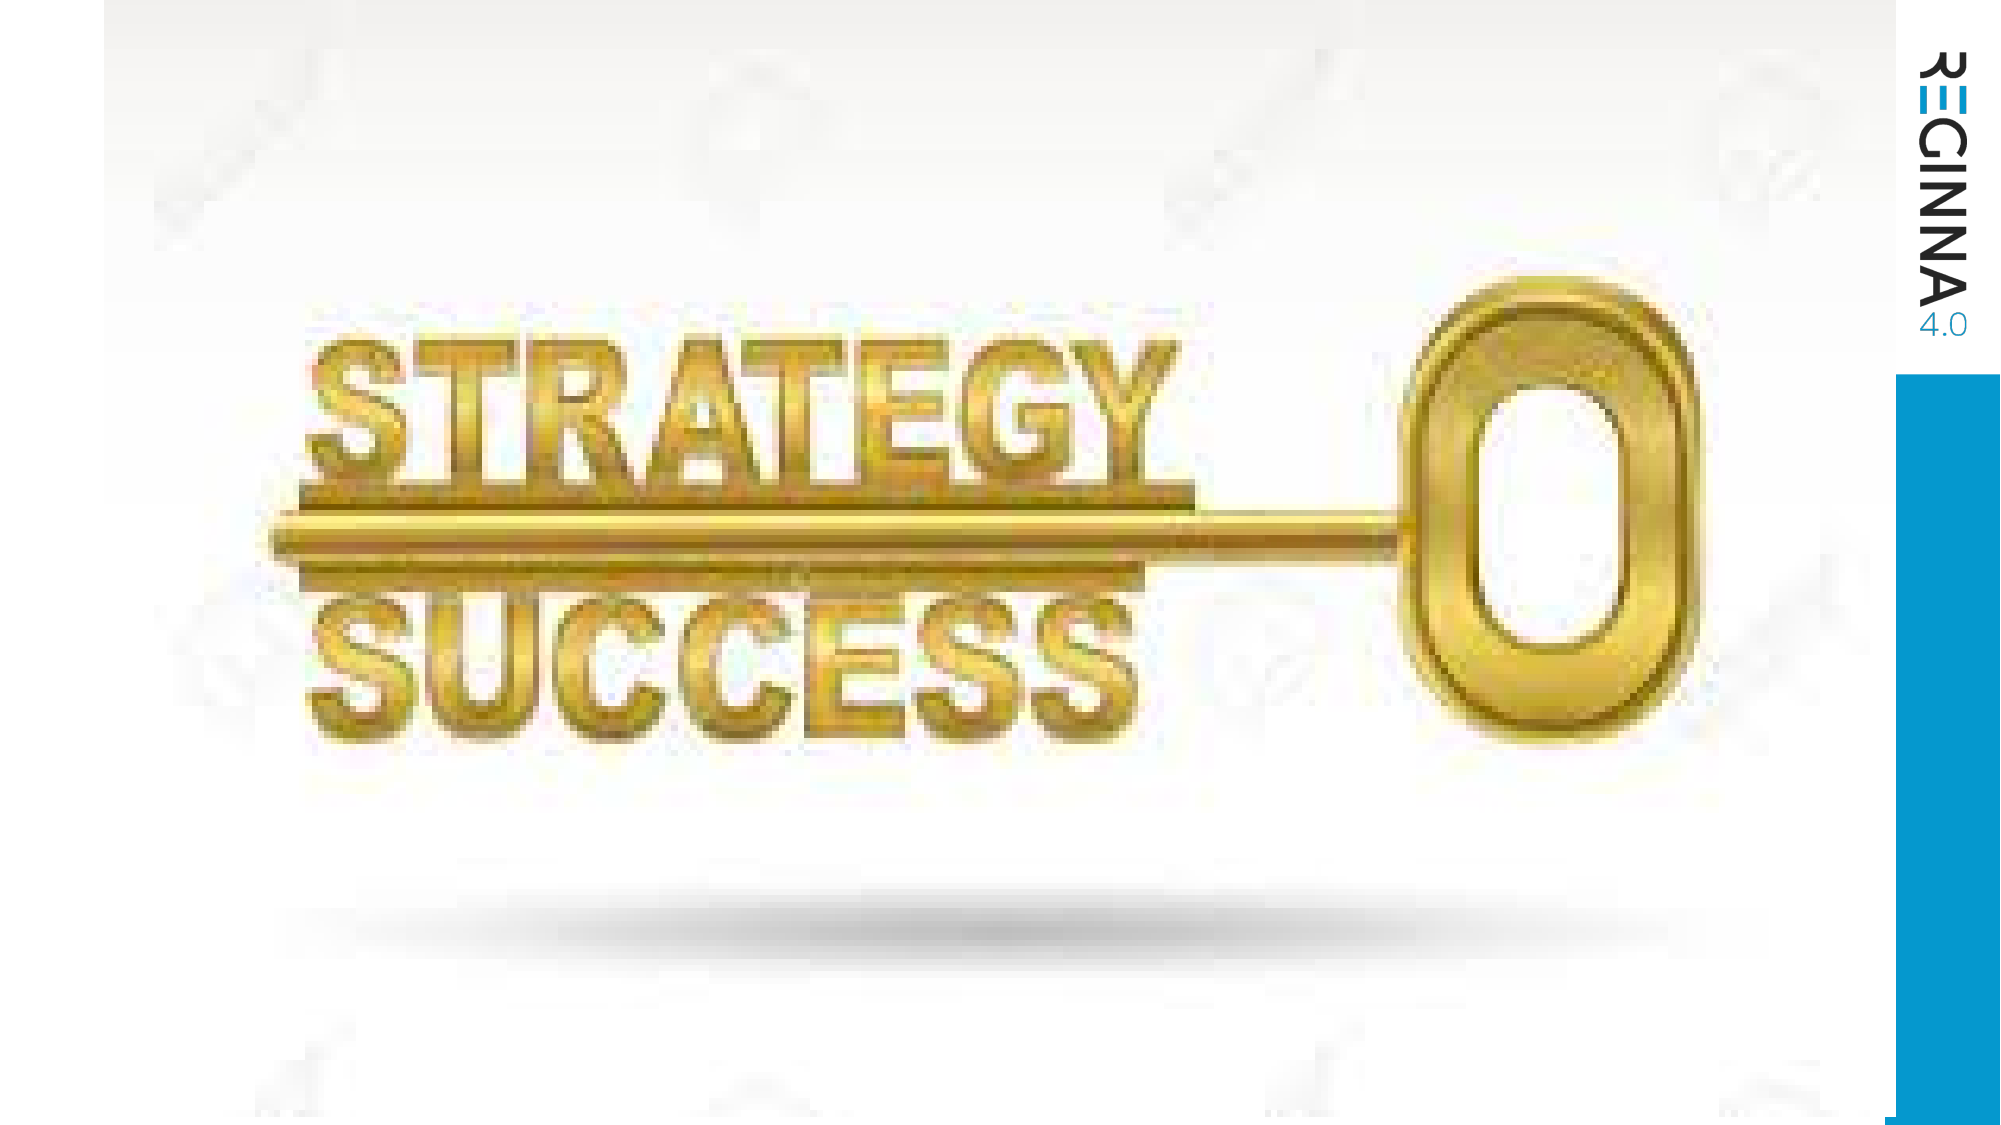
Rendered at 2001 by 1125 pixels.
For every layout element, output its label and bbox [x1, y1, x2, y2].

picture [1923, 318, 1932, 328]
list [103, 0, 1897, 1117]
picture [1920, 331, 1932, 335]
picture [1920, 53, 1967, 335]
